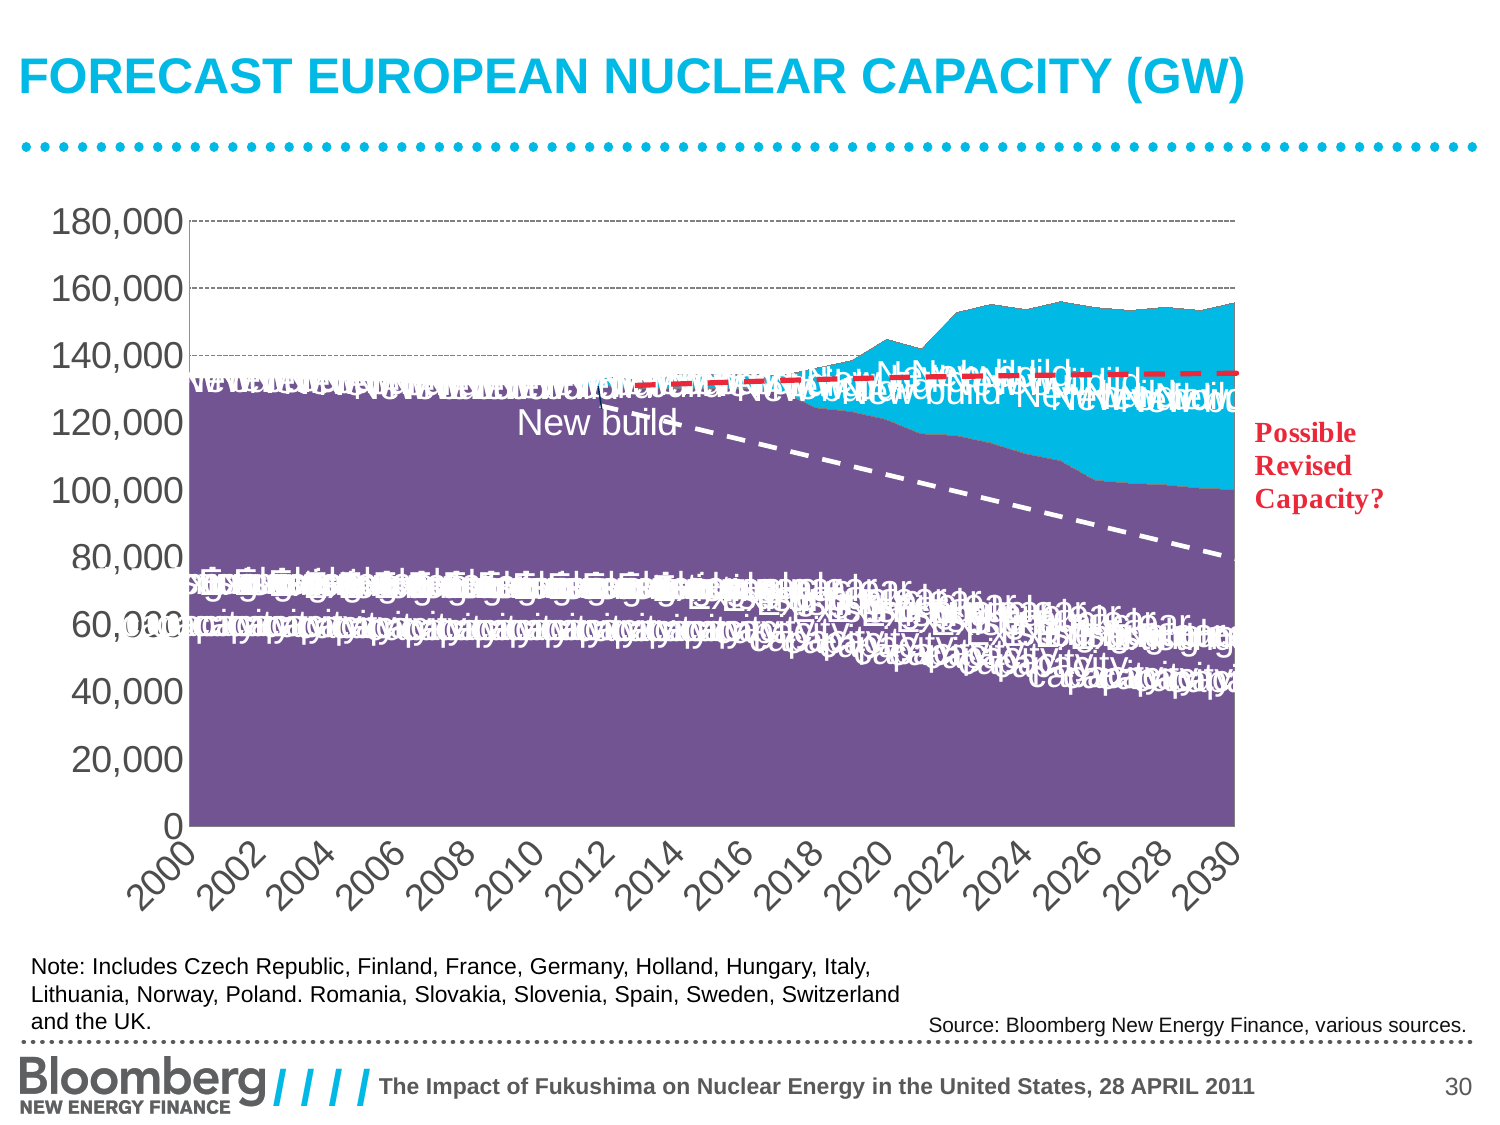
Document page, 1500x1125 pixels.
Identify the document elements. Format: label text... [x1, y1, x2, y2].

picture [20, 1056, 265, 1114]
list Source: Bloomberg New Energy Finance, various sources. [58, 956, 1468, 1043]
chart [35, 149, 1454, 936]
title Forecast European nuclear capacity (GW) [17, 0, 1479, 147]
text_box Note: Includes Czech Republic, Finland, France, Germany, Holland, Hungary, Italy, Lithuania, Norway, Poland. Romania, Slovakia, Slovenia, Spain, Sweden, Switzerland and the UK. [16, 944, 928, 1042]
